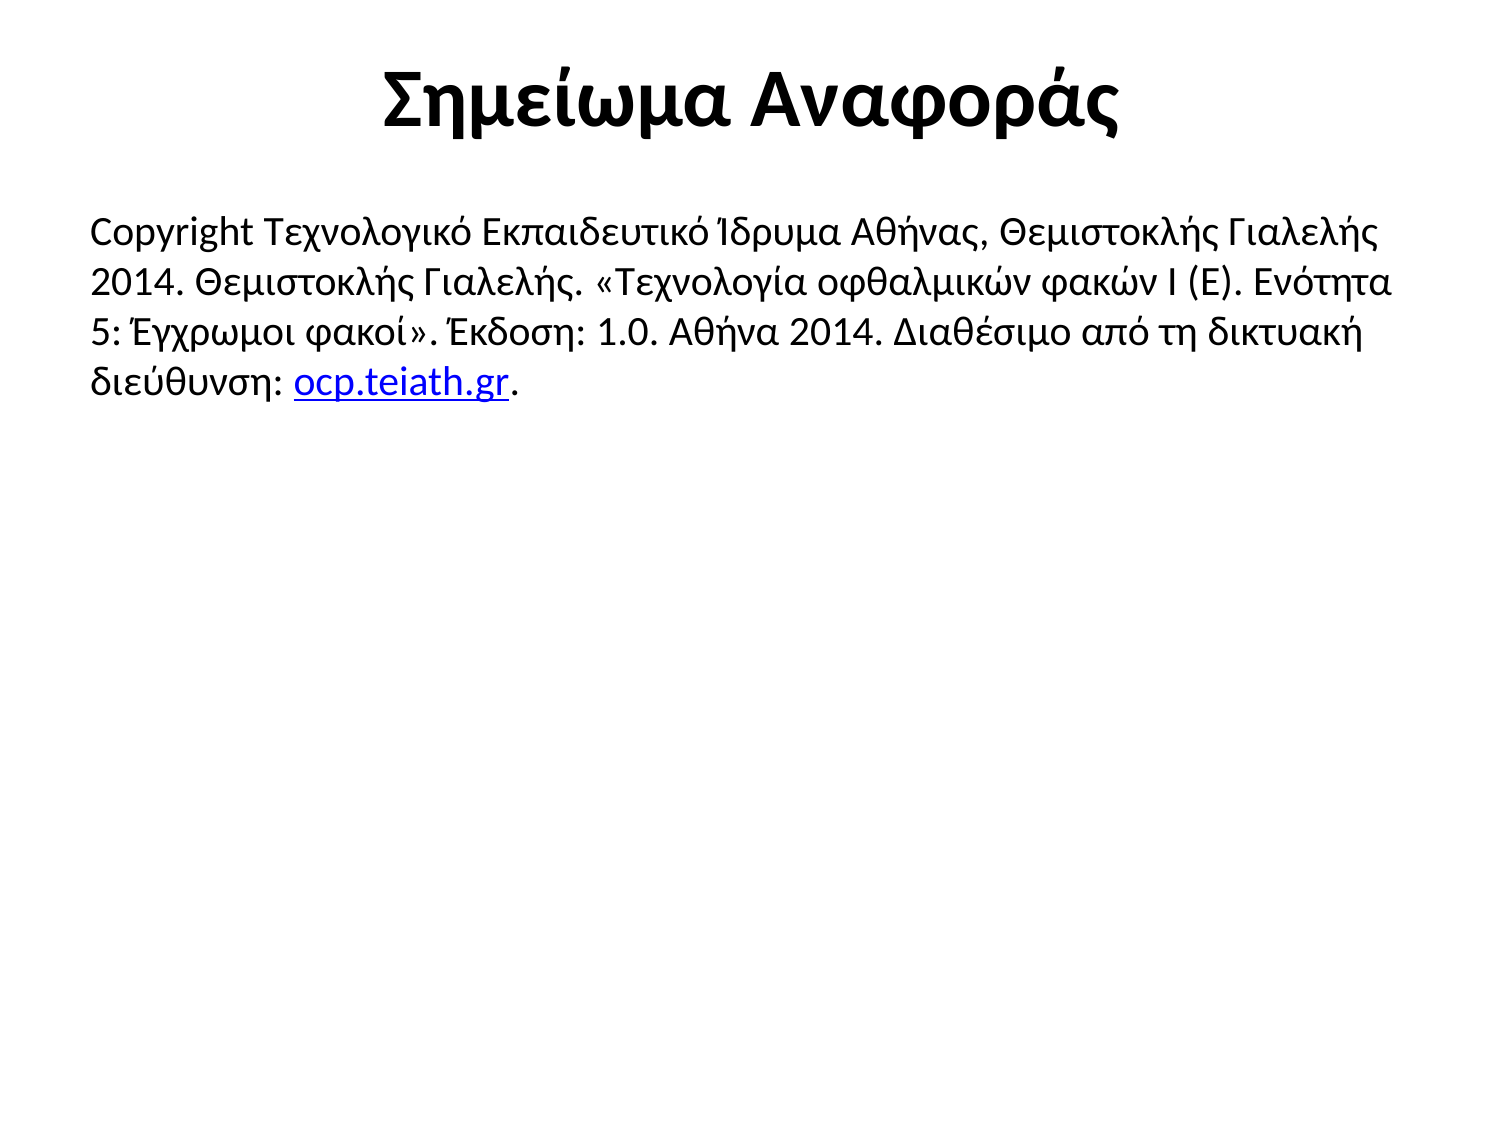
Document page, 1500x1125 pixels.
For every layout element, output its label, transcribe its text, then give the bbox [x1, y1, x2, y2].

title Σημείωμα Αναφοράς [76, 19, 1427, 169]
list Copyright Τεχνολογικό Εκπαιδευτικό Ίδρυμα Αθήνας, Θεμιστοκλής Γιαλελής 2014. Θεμιστοκλής Γιαλελής. «Τεχνολογία οφθαλμικών φακών Ι (Ε). Ενότητα 5: Έγχρωμοι φακοί». Έκδοση: 1.0. Αθήνα 2014. Διαθέσιμο από τη δικτυακή διεύθυνση: ocp.teiath.gr. [75, 196, 1425, 1024]
